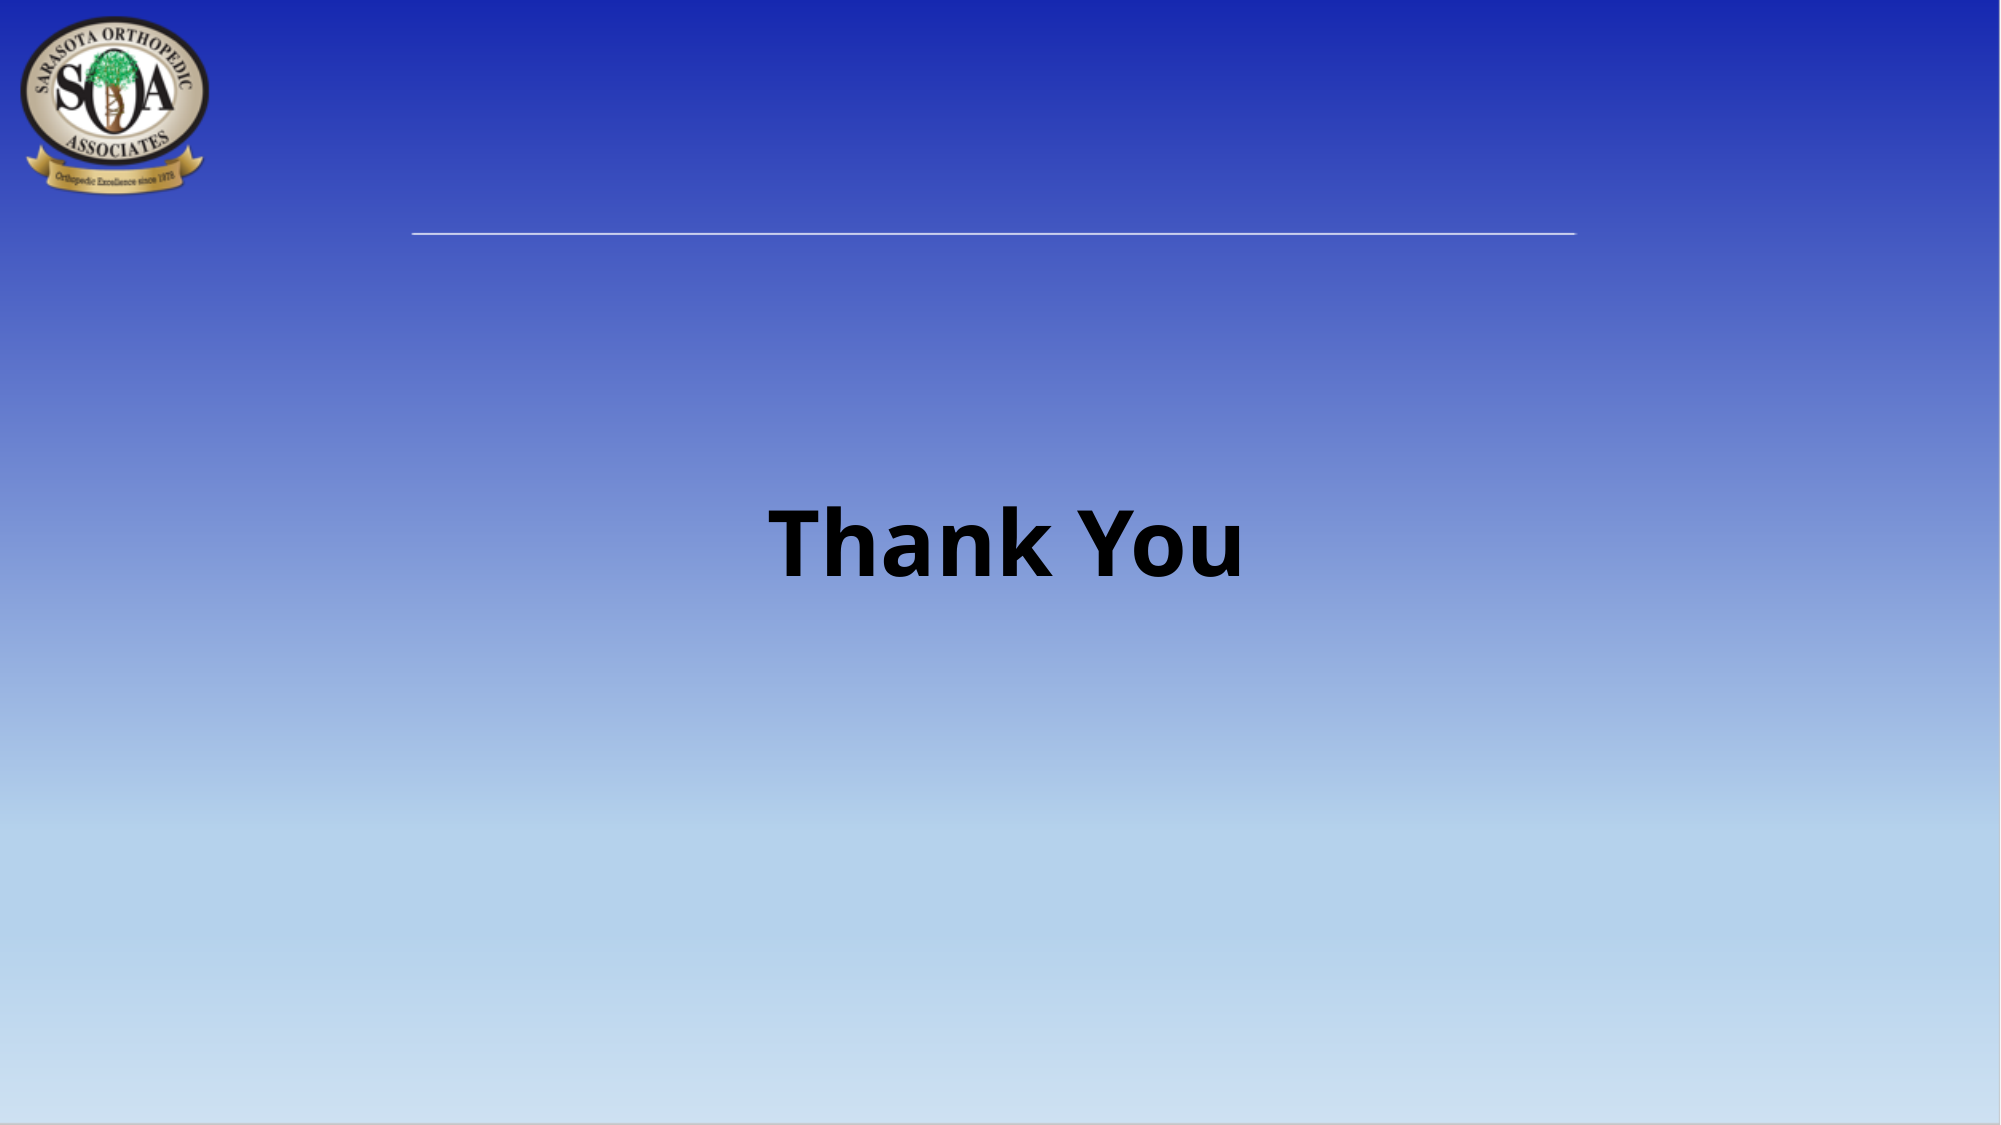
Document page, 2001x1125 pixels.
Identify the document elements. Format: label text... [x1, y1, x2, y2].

picture [0, 0, 2001, 1125]
title Thank You [144, 438, 1870, 656]
